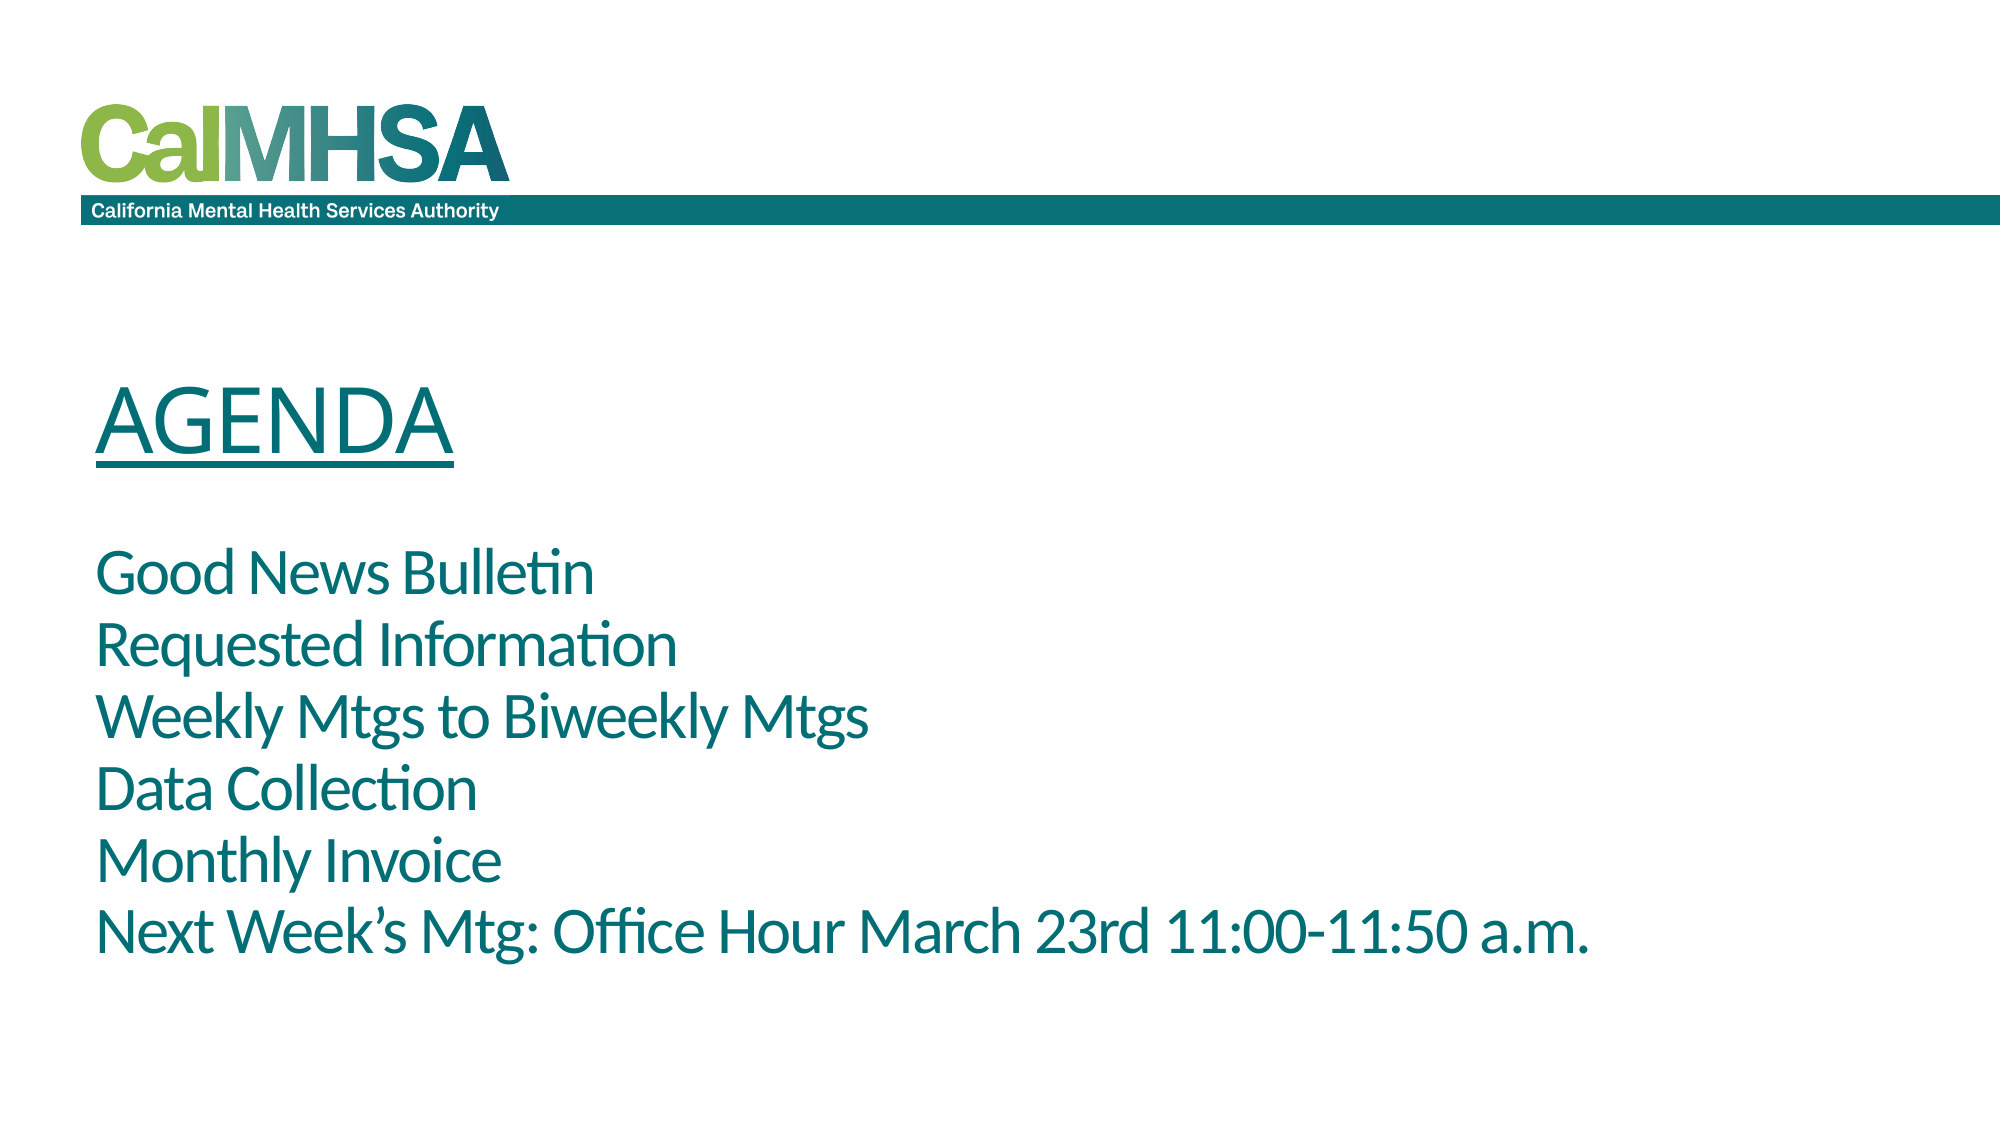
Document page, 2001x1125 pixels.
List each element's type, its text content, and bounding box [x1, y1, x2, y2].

title AGENDA Good News Bulletin Requested Information Weekly Mtgs to Biweekly Mtgs Data Collection Monthly Invoice Next Week’s Mtg: Office Hour March 23rd 11:00-11:50 a.m. [81, 285, 1899, 1049]
picture [81, 104, 510, 225]
